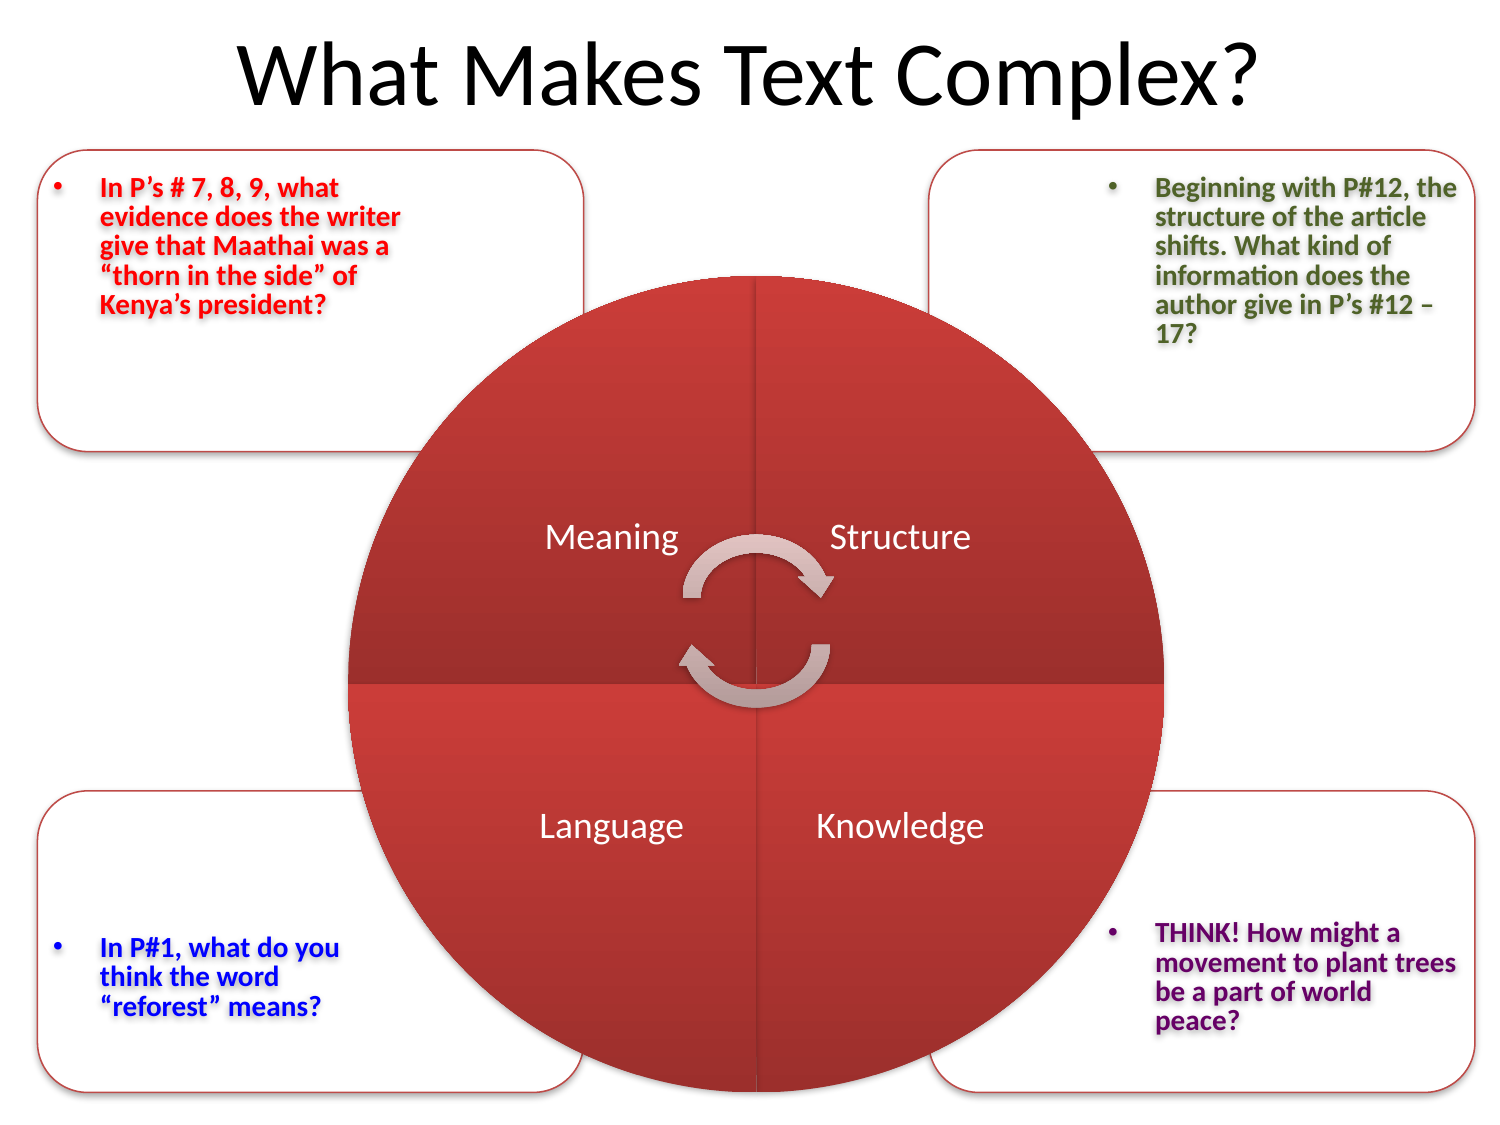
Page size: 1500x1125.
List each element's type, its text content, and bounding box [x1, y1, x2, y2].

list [37, 149, 1476, 1093]
title What Makes Text Complex? [75, 0, 1425, 148]
